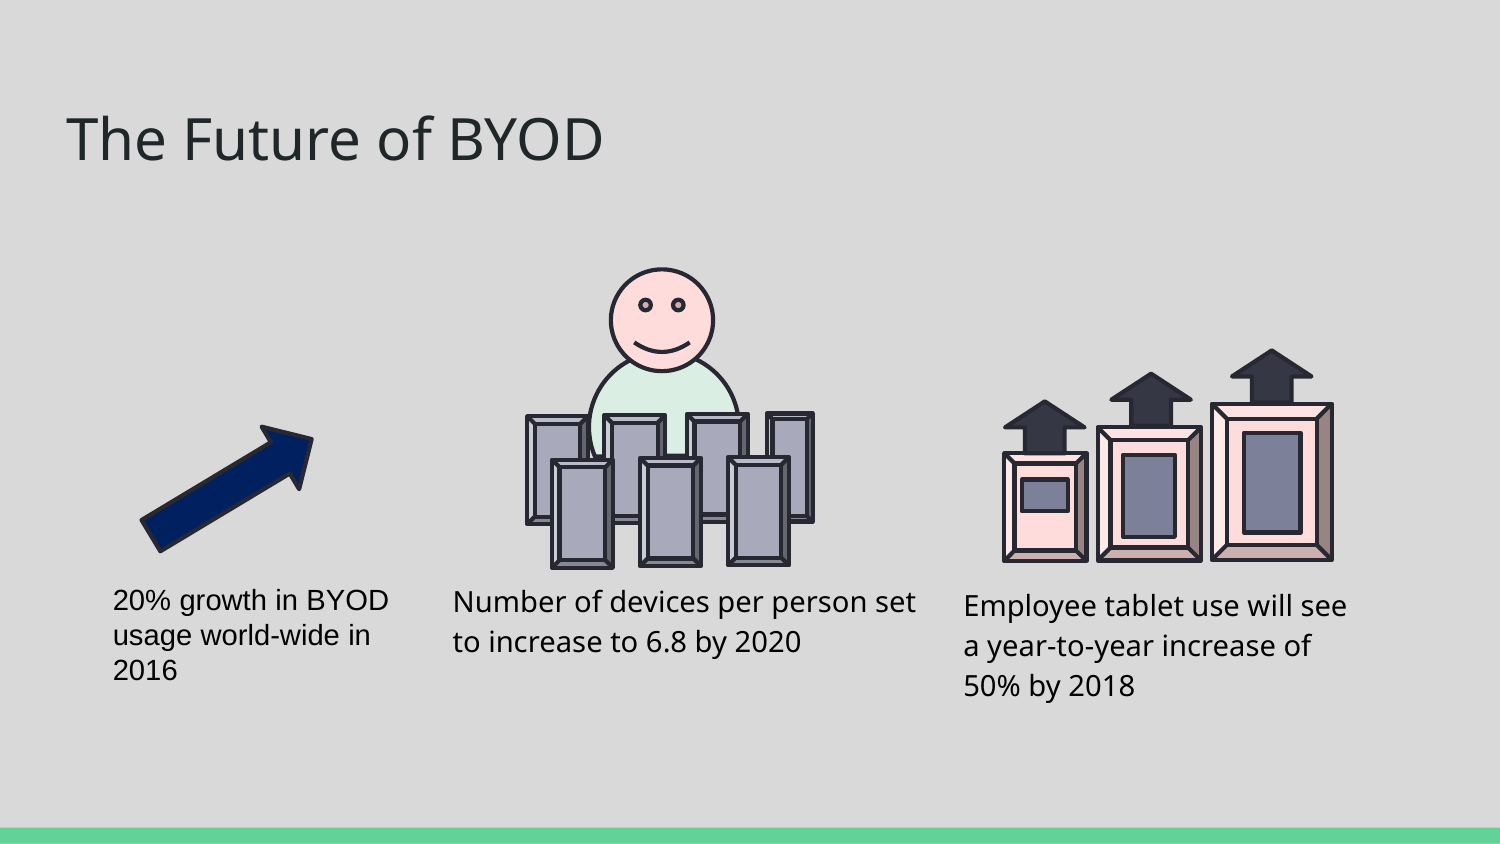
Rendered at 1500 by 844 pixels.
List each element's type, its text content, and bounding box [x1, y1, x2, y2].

text_box [1121, 453, 1177, 539]
picture [706, 345, 1071, 445]
text_box [638, 456, 703, 568]
text_box [1109, 371, 1193, 428]
text_box [588, 359, 701, 458]
text_box [1020, 477, 1070, 513]
text_box [770, 452, 815, 524]
text_box 20% growth in BYOD usage world-wide in 2016 [97, 566, 407, 691]
text_box [1242, 431, 1303, 535]
text_box Number of devices per person set to increase to 6.8 by 2020 [437, 563, 941, 678]
text_box [1022, 452, 1067, 456]
text_box [1229, 348, 1314, 405]
text_box [139, 424, 314, 554]
text_box [685, 412, 742, 517]
text_box [525, 414, 590, 526]
text_box [615, 521, 638, 525]
text_box [1210, 402, 1334, 562]
text_box [602, 413, 667, 518]
text_box [1002, 451, 1089, 563]
text_box [726, 455, 791, 567]
text_box [550, 458, 615, 570]
title The Future of BYOD [51, 87, 1449, 182]
text_box [1096, 425, 1203, 563]
text_box [1076, 419, 1087, 430]
text_box [703, 520, 726, 524]
text_box [122, 583, 465, 707]
text_box [608, 267, 716, 374]
text_box Employee tablet use will see a year-to-year increase of 50% by 2018 [948, 566, 1384, 703]
